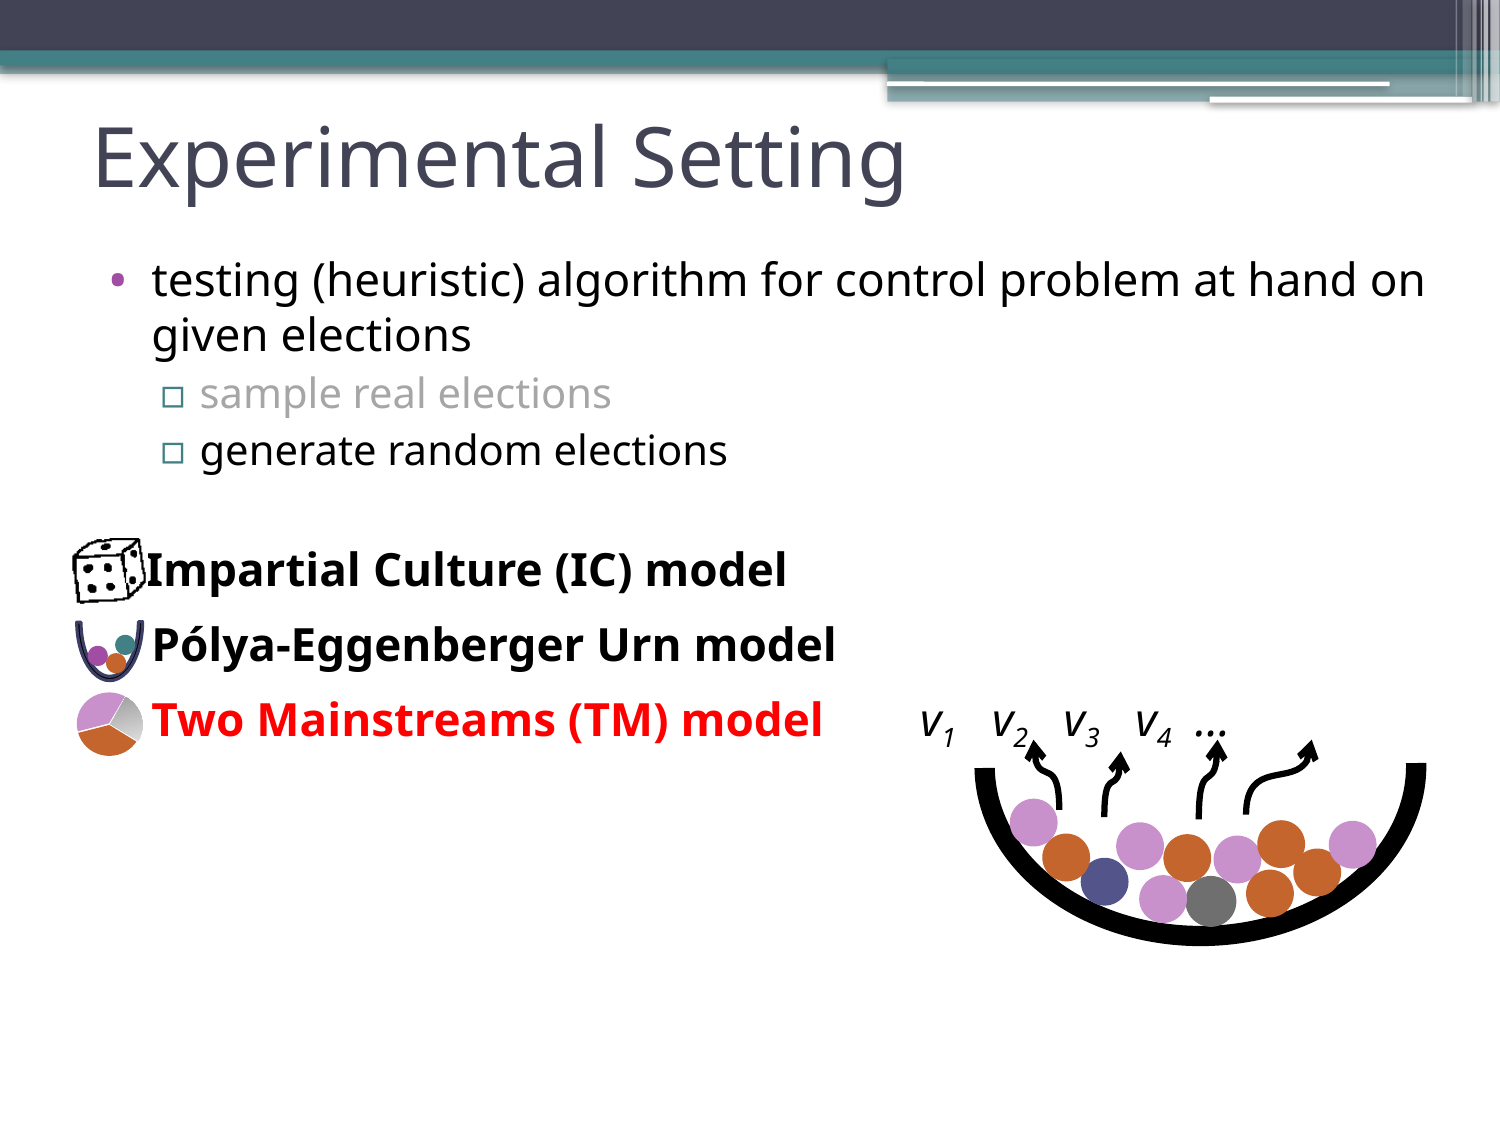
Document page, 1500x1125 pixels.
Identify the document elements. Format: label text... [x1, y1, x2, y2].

text_box [1114, 820, 1166, 872]
list testing (heuristic) algorithm for control problem at hand on given elections sample real elections generate random elections Impartial Culture (IC) model Pólya-Eggenberger Urn model Two Mainstreams (TM) model v1 v2 v3 v4 ... [76, 243, 1500, 1047]
text_box [1008, 797, 1060, 849]
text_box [1241, 744, 1317, 811]
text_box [1168, 769, 1234, 790]
text_box [1137, 873, 1189, 925]
text_box [1161, 832, 1213, 884]
title Experimental Setting [76, 66, 1427, 242]
text_box [1212, 834, 1263, 885]
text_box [76, 692, 144, 757]
picture [68, 538, 148, 605]
text_box [1244, 868, 1296, 919]
text_box [1040, 832, 1092, 883]
text_box [1255, 820, 1307, 870]
text_box [1291, 847, 1343, 898]
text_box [1079, 775, 1146, 793]
text_box [1079, 856, 1131, 908]
text_box [1327, 819, 1379, 871]
text_box [974, 762, 1427, 947]
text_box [1010, 761, 1082, 788]
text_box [76, 563, 143, 681]
text_box [1187, 875, 1237, 927]
